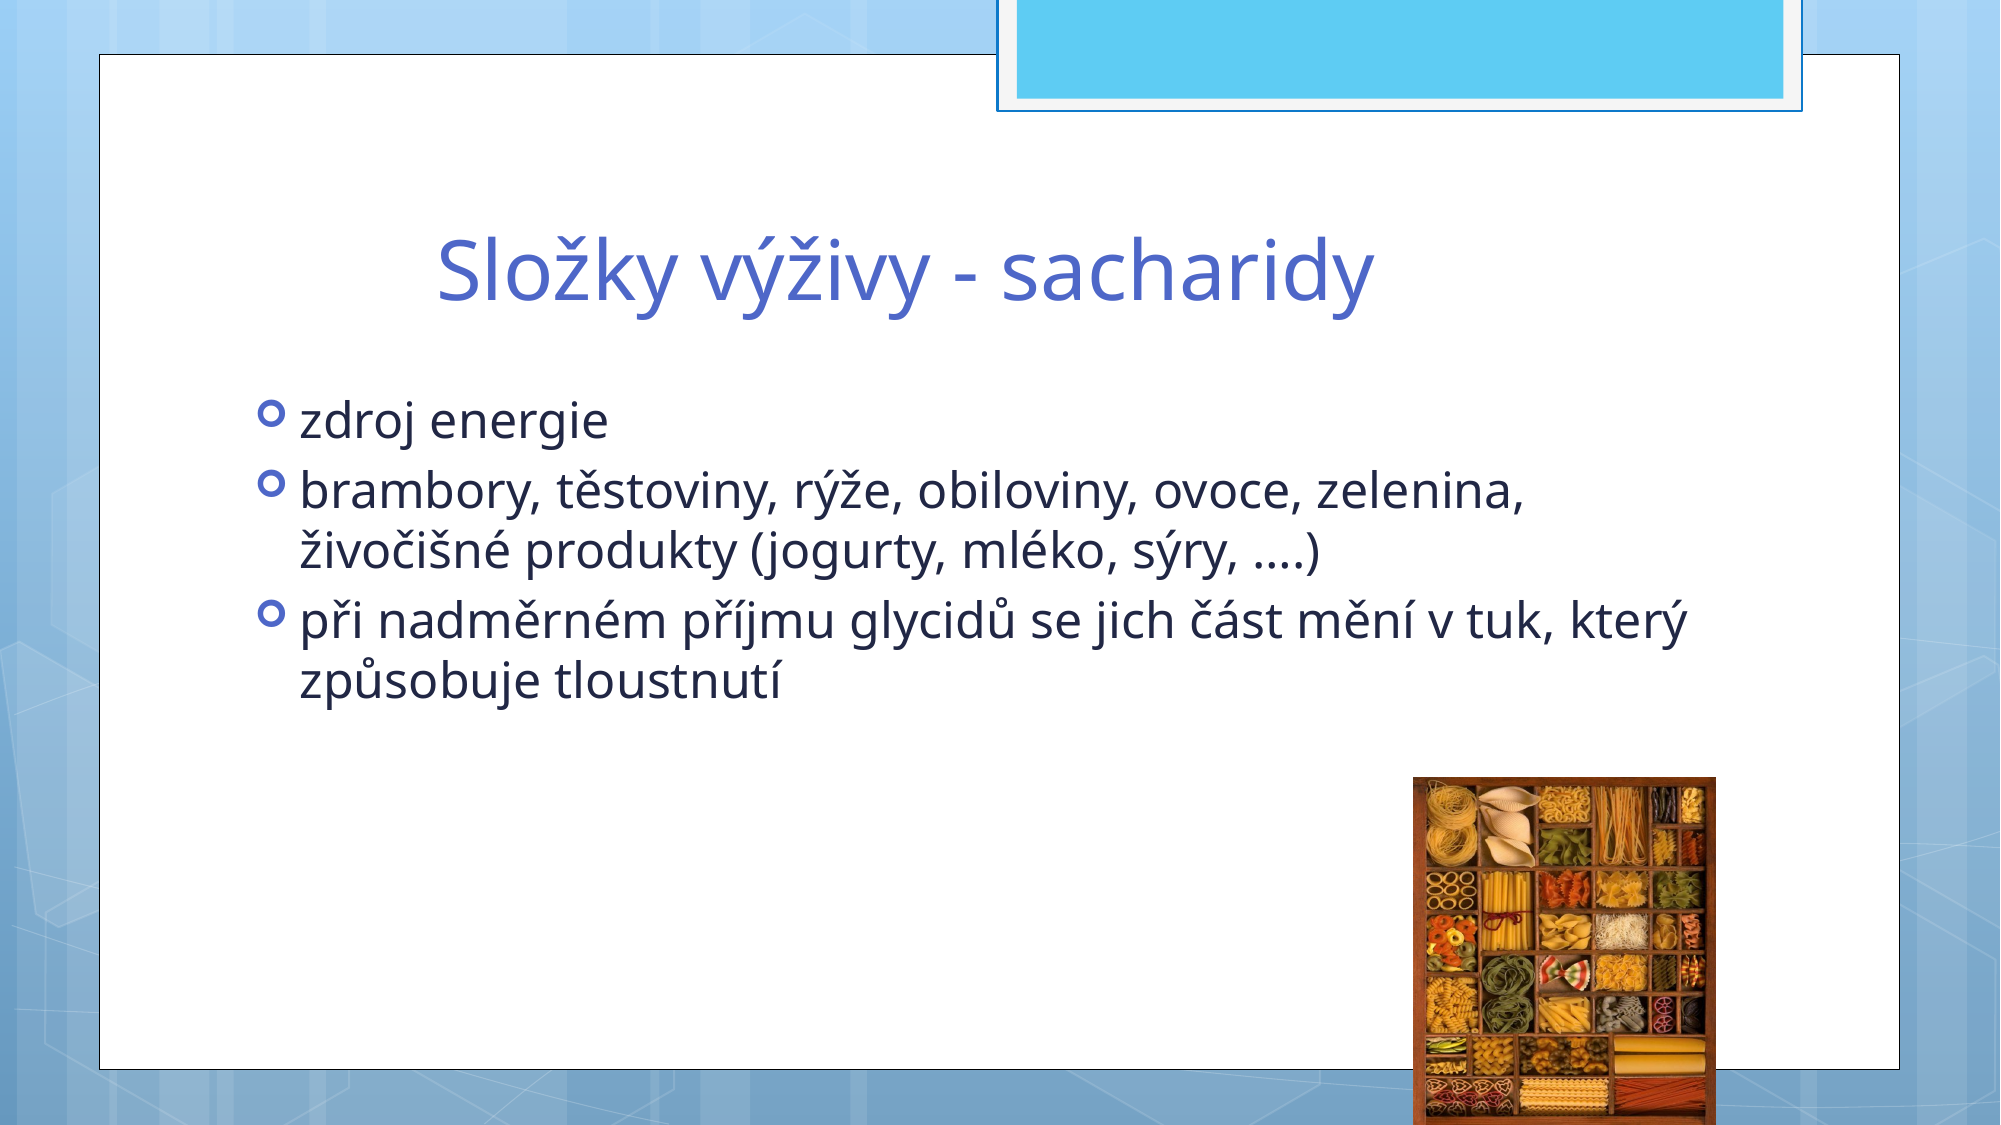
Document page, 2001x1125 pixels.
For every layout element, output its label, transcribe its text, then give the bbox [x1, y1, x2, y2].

title Složky výživy - sacharidy [421, 137, 1574, 325]
list zdroj energie brambory, těstoviny, rýže, obiloviny, ovoce, zelenina, živočišné produkty (jogurty, mléko, sýry, ….) při nadměrném příjmu glycidů se jich část mění v tuk, který způsobuje tloustnutí [228, 381, 1711, 957]
picture [1413, 777, 1716, 1125]
